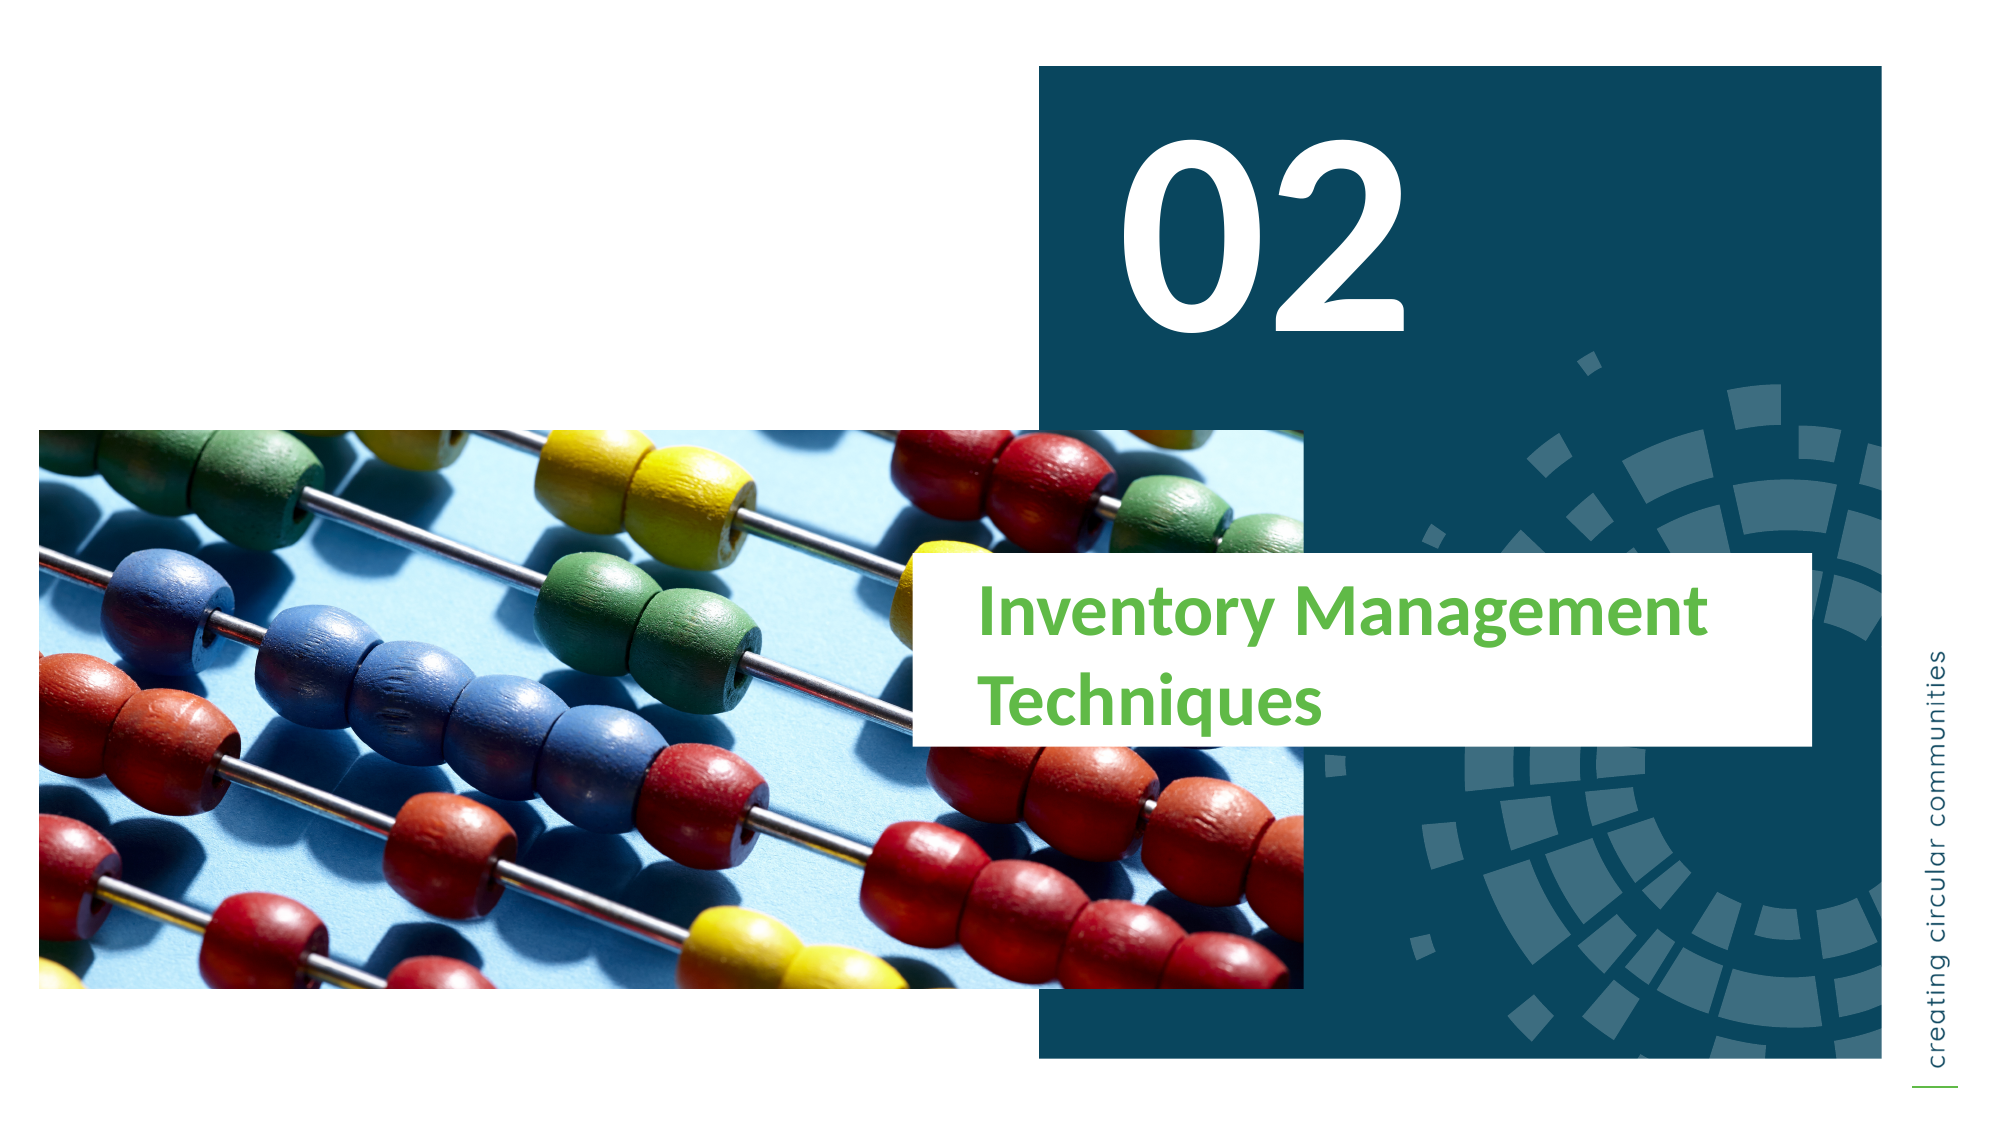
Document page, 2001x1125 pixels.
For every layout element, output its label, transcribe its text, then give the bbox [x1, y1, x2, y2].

text_box Inventory Management Techniques [1304, 553, 1862, 748]
picture [39, 508, 50, 518]
picture [1918, 636, 1956, 1075]
picture [39, 430, 1304, 989]
picture [68, 513, 79, 523]
list 02 [1104, 72, 1444, 168]
